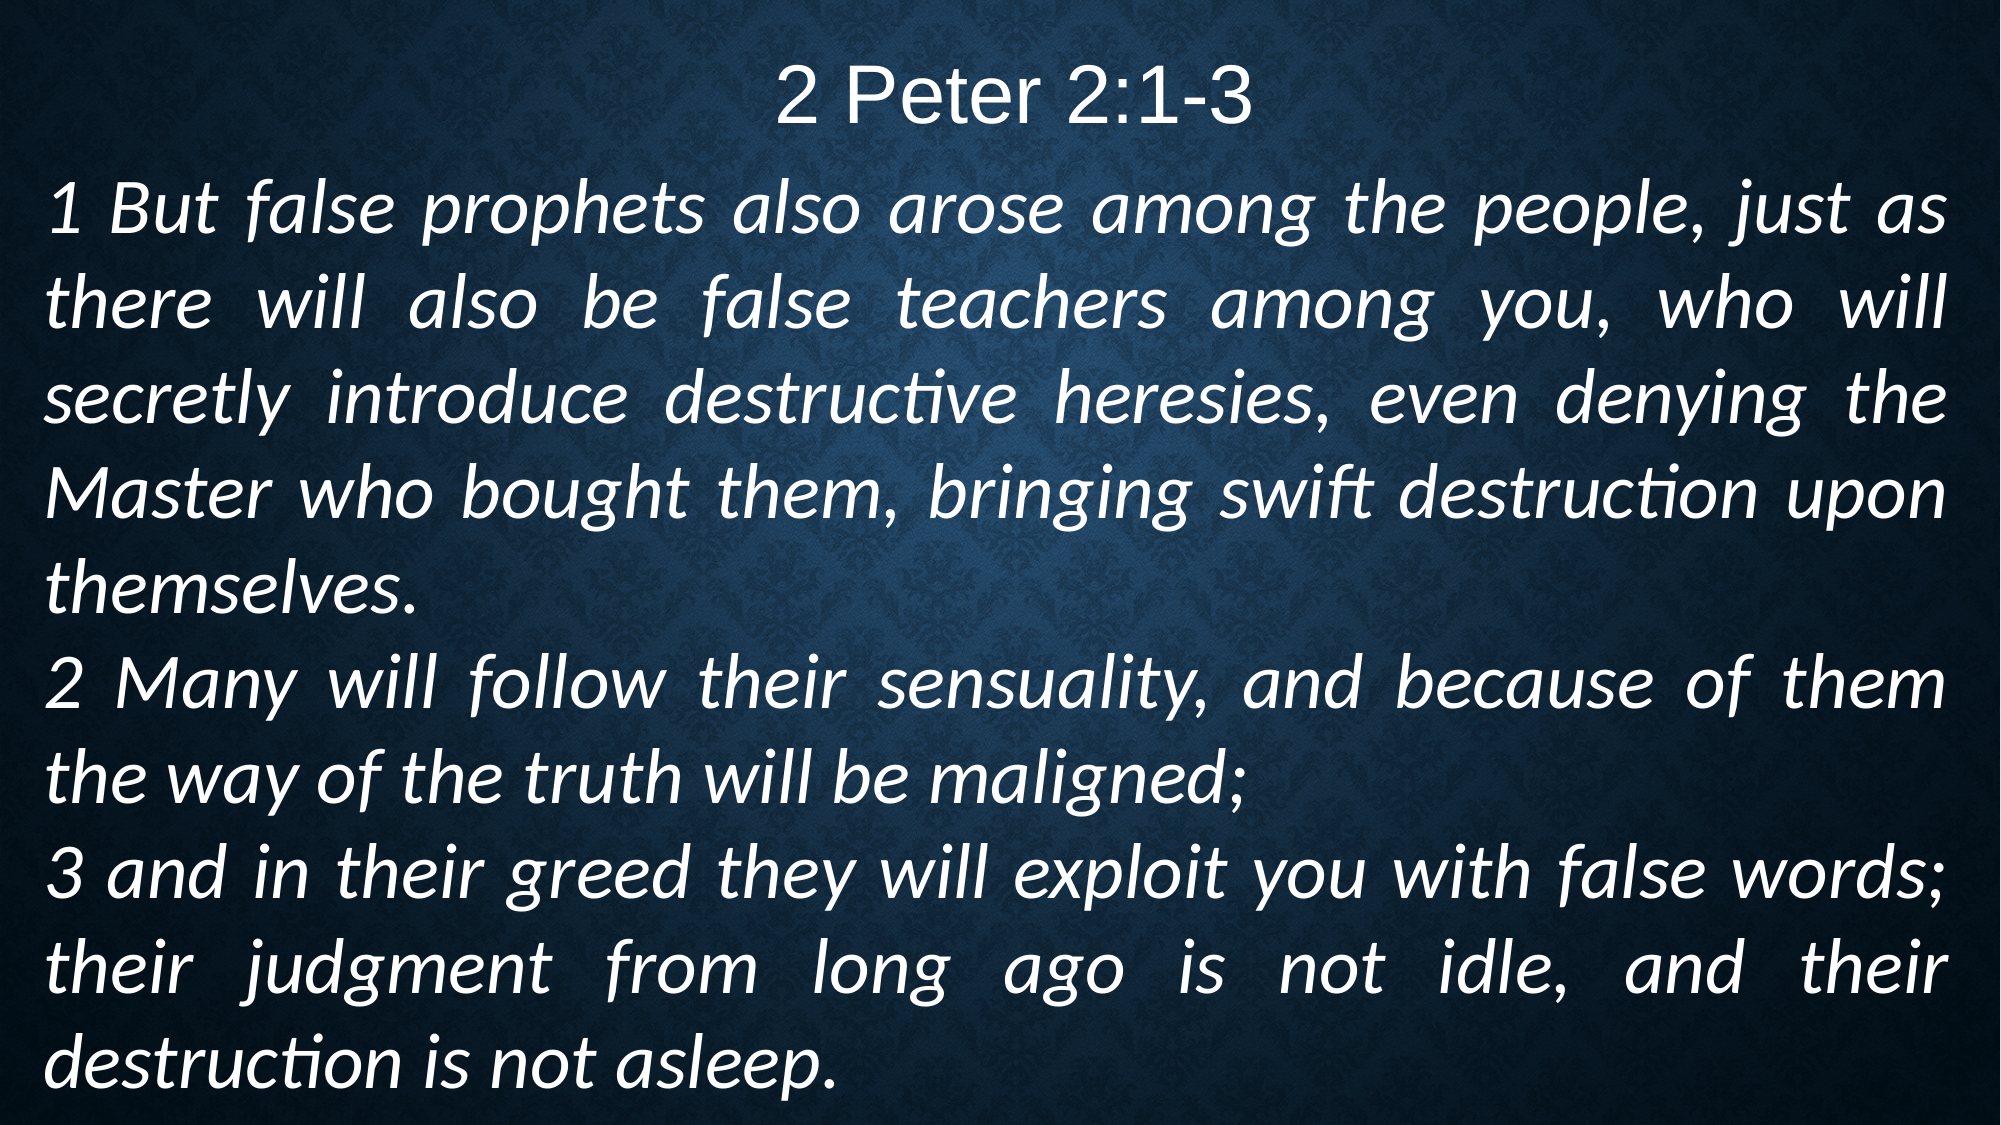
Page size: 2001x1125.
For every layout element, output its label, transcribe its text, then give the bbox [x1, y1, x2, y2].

text_box 2 Peter 2:1-3 [55, 32, 1974, 148]
text_box 1 But false prophets also arose among the people, just as there will also be false teachers among you, who will secretly introduce destructive heresies, even denying the Master who bought them, bringing swift destruction upon themselves. 2 Many will follow their sensuality, and because of them the way of the truth will be maligned; 3 and in their greed they will exploit you with false words; their judgment from long ago is not idle, and their destruction is not asleep. [28, 146, 1965, 1112]
